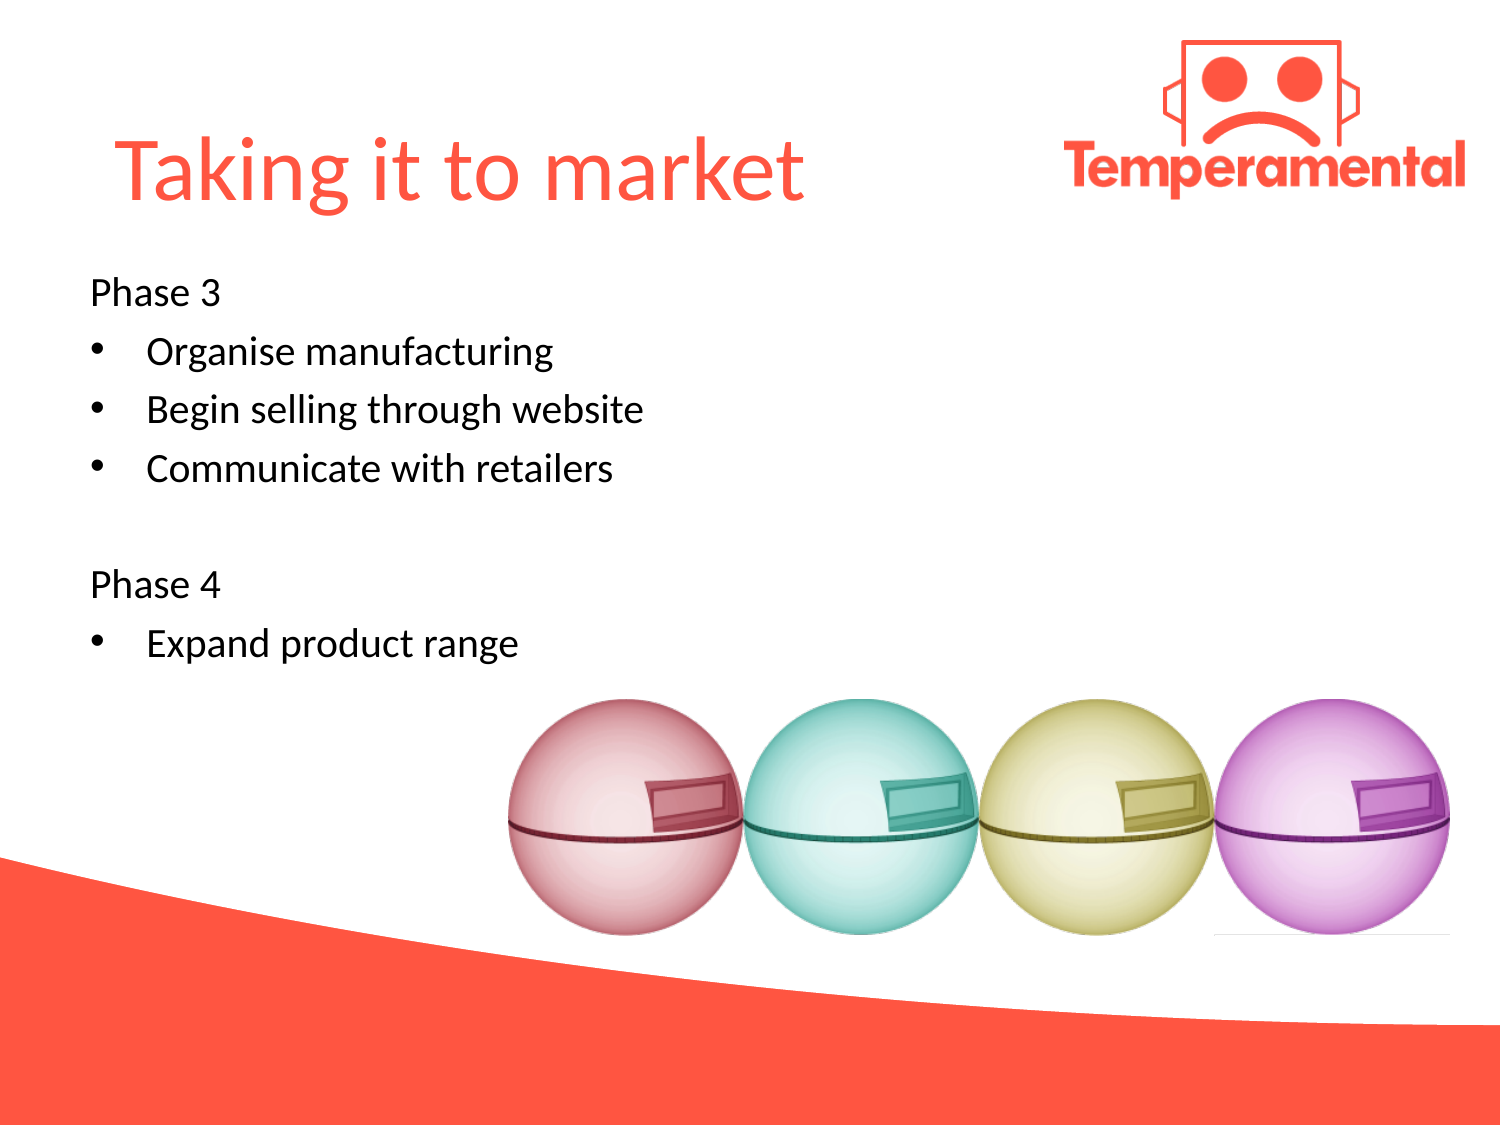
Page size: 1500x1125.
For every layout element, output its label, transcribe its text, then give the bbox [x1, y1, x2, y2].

text_box Taking it to market [99, 70, 1450, 258]
picture [1064, 40, 1465, 200]
list Phase 3 Organise manufacturing Begin selling through website Communicate with retailers Phase 4 Expand product range [75, 257, 1425, 963]
picture [508, 699, 1451, 936]
